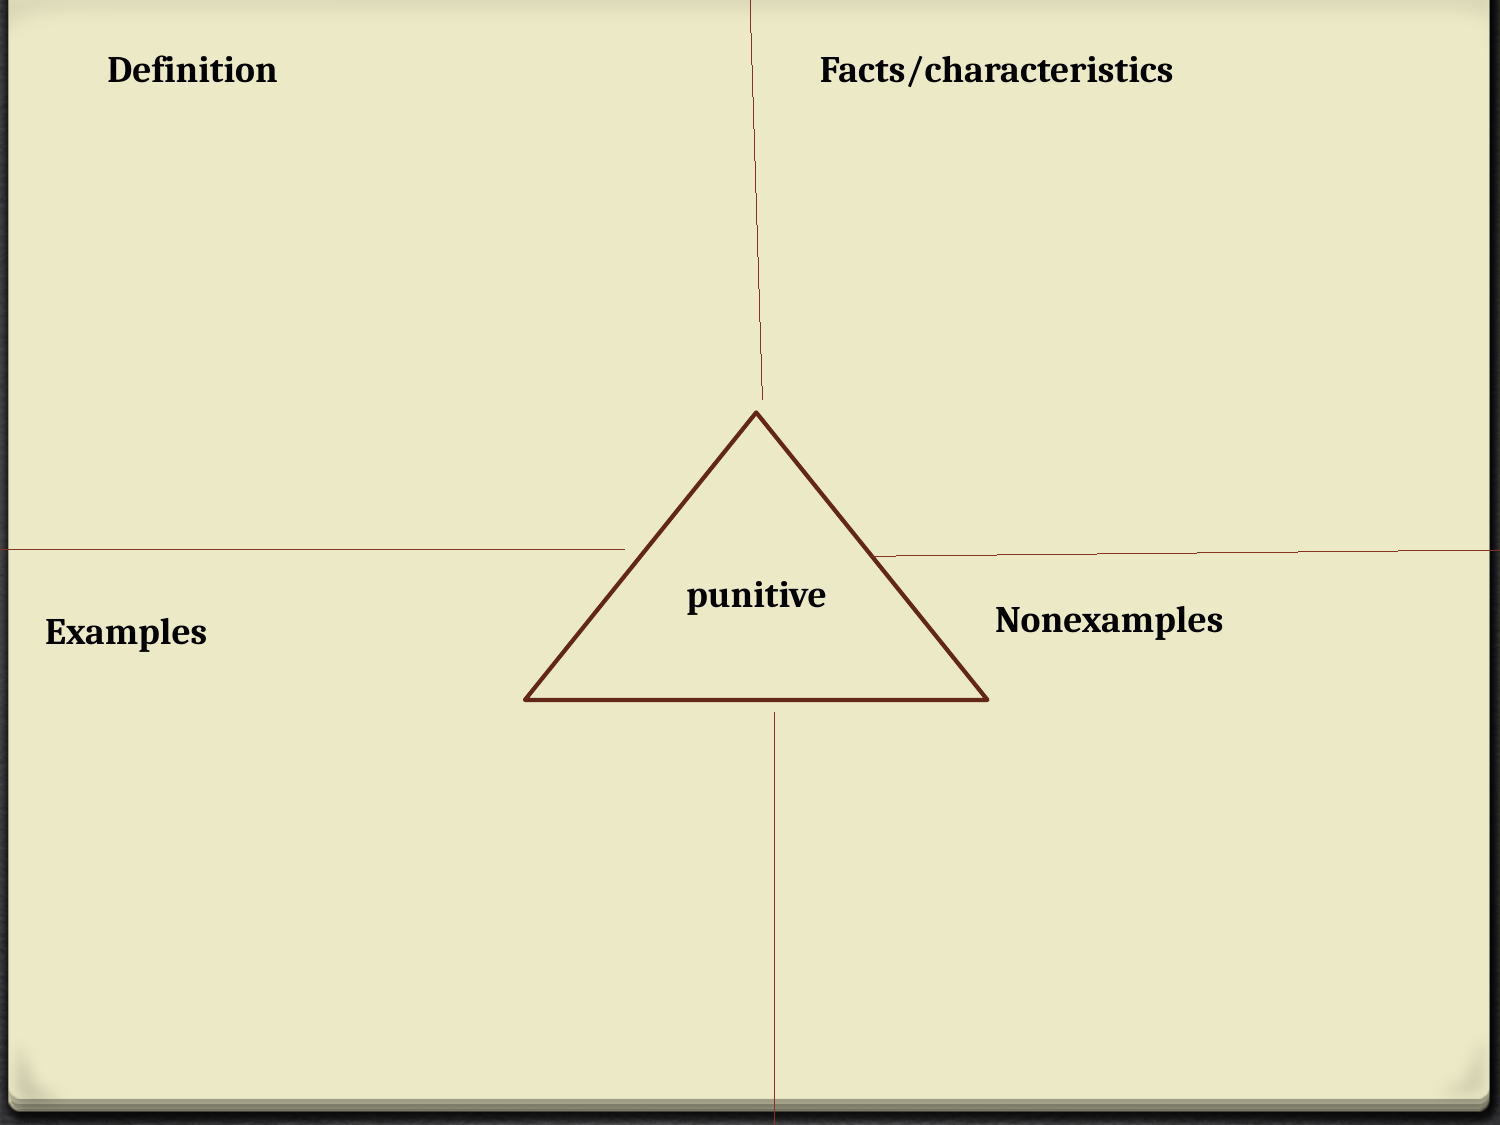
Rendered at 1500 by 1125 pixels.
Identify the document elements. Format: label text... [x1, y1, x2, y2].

text_box Definition [99, 37, 675, 188]
text_box [524, 412, 988, 700]
text_box Facts/characteristics [812, 37, 1450, 188]
text_box punitive [662, 562, 863, 623]
picture [0, 0, 1500, 1125]
text_box Nonexamples [987, 587, 1463, 648]
text_box Examples [37, 599, 513, 660]
